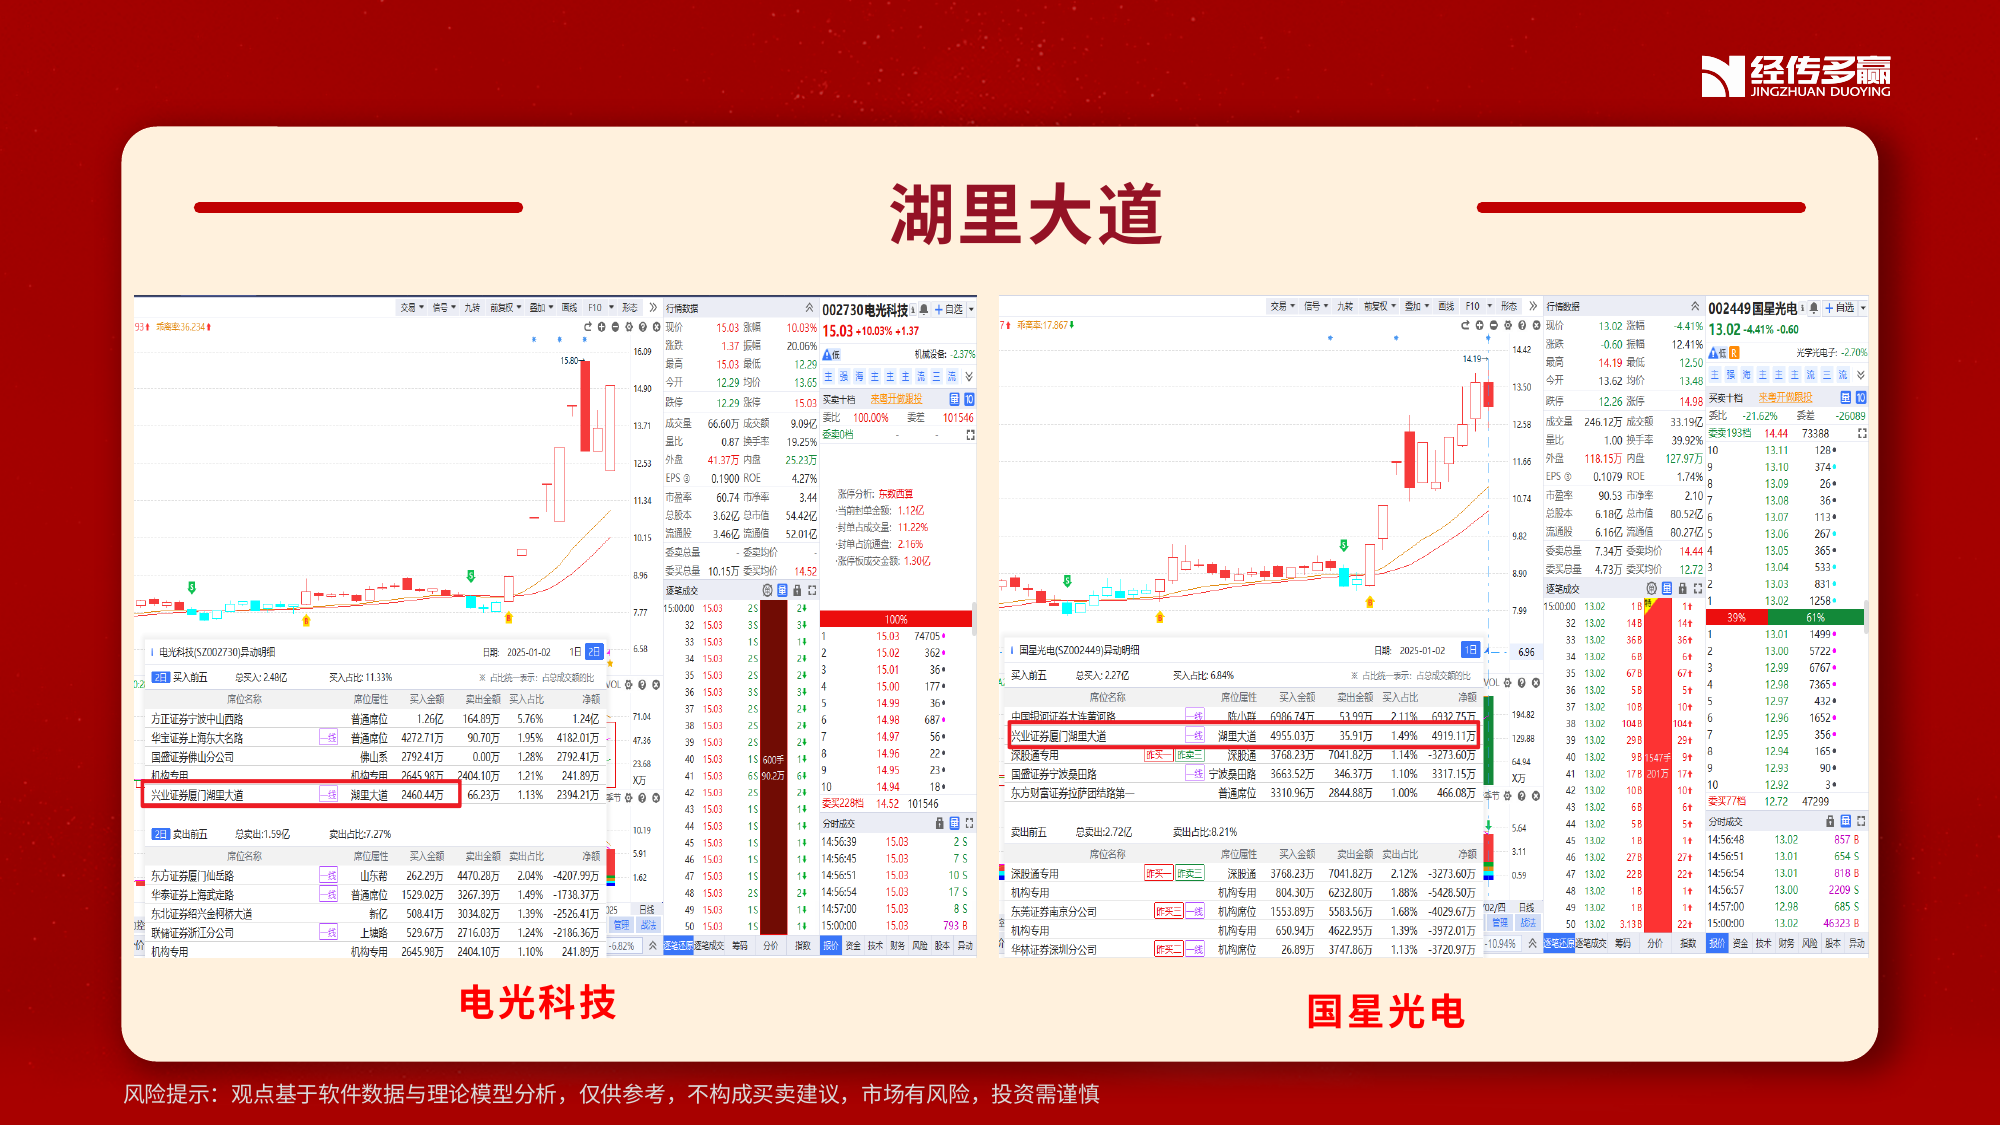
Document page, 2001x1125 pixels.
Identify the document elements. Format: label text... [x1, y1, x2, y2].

text_box 电光科技 [193, 958, 882, 1047]
text_box 国星光电 [1042, 967, 1731, 1057]
picture [0, 0, 2000, 1125]
list 湖里大道 [540, 150, 1460, 259]
